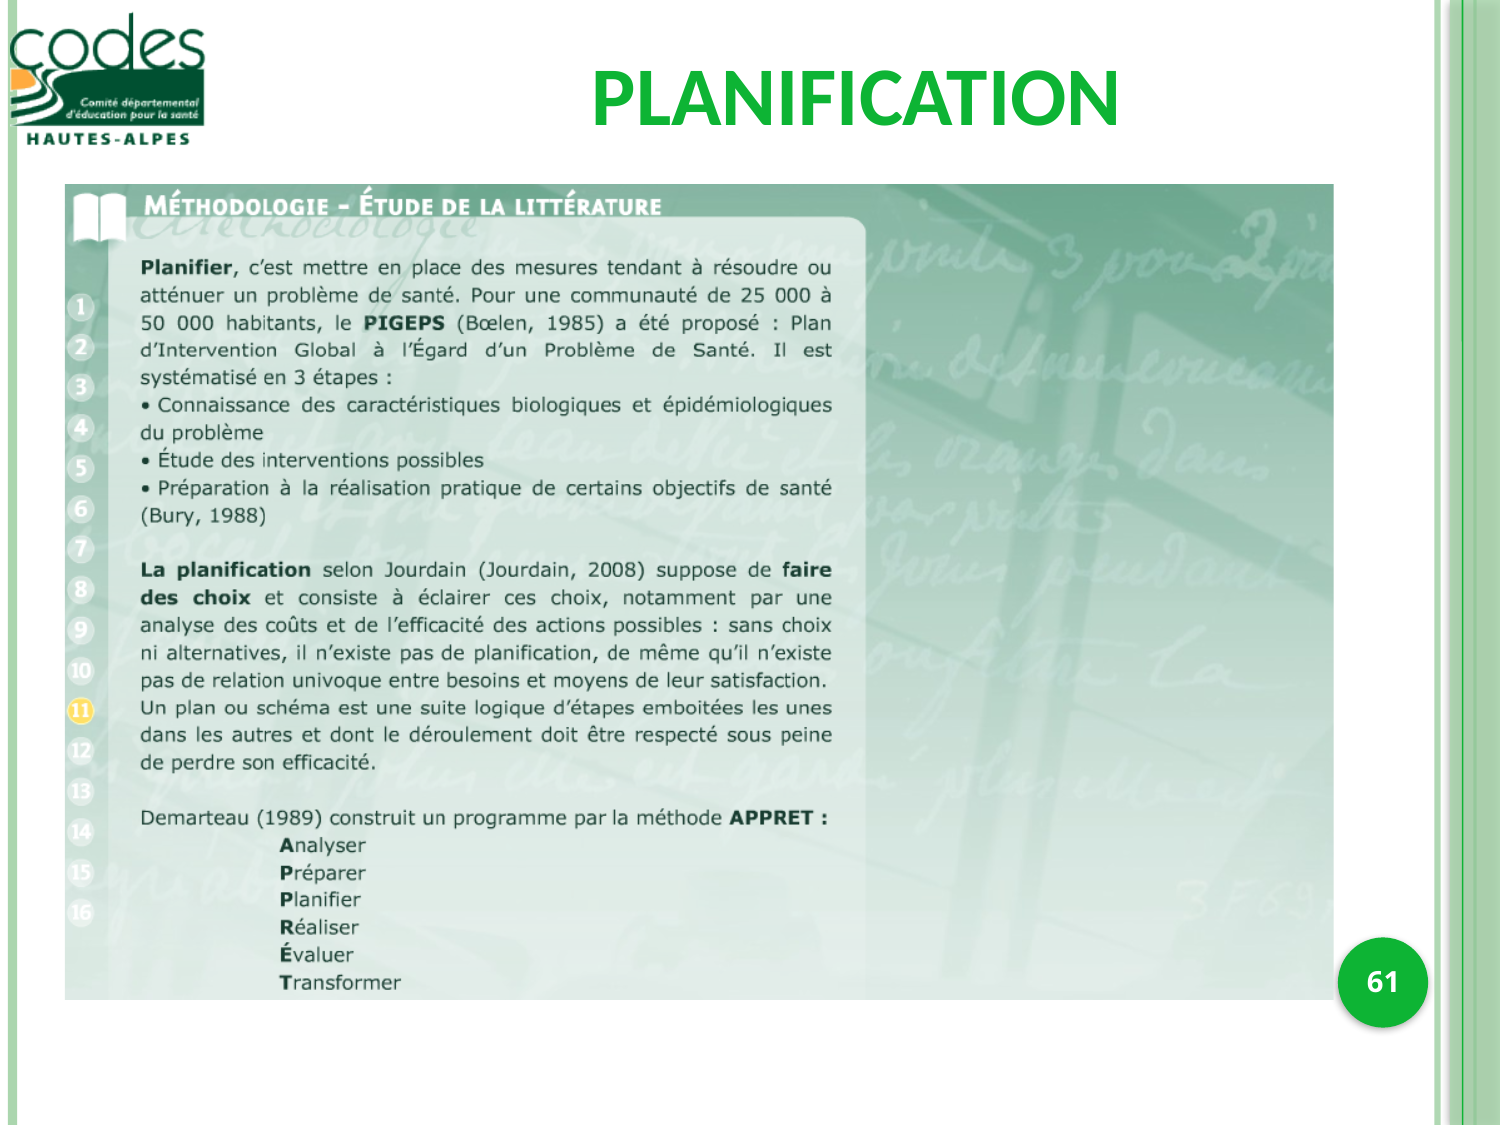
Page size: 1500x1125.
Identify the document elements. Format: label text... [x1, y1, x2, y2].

title PLANIFICATION [278, 28, 1436, 150]
picture [9, 0, 227, 156]
picture [64, 183, 1335, 1000]
slide_number 61 [1333, 940, 1434, 1026]
